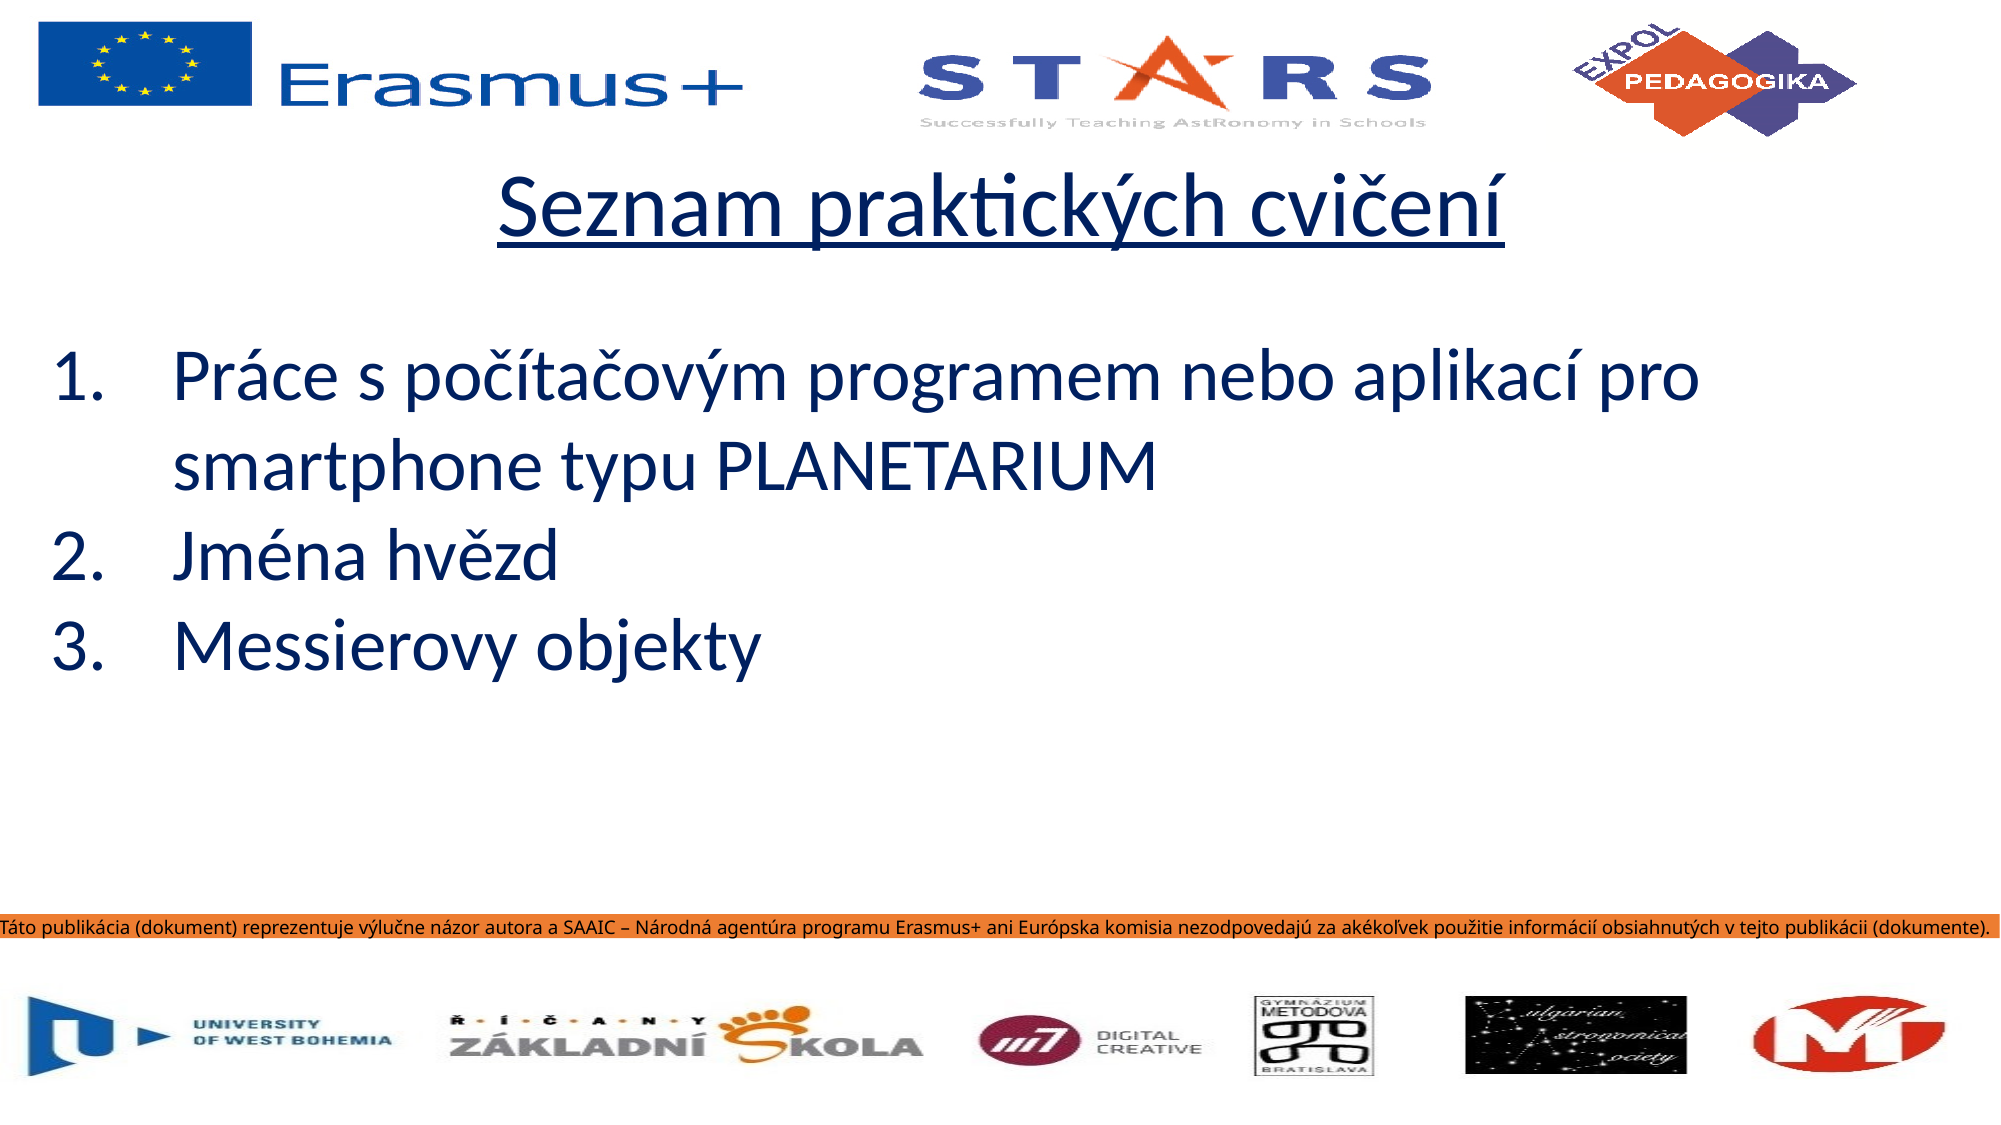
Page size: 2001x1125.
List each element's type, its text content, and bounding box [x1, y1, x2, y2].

text_box Seznam praktických cvičení [42, 184, 1960, 262]
picture [0, 951, 2000, 1124]
picture [0, 0, 2000, 173]
text_box Práce s počítačovým programem nebo aplikací pro smartphone typu PLANETARIUM Jména hvězd Messierovy objekty [42, 318, 1960, 694]
text_box Táto publikácia (dokument) reprezentuje výlučne názor autora a SAAIC – Národná agentúra programu Erasmus+ ani Európska komisia nezodpovedajú za akékoľvek použitie informácií obsiahnutých v tejto publikácii (dokumente). [0, 914, 2000, 939]
